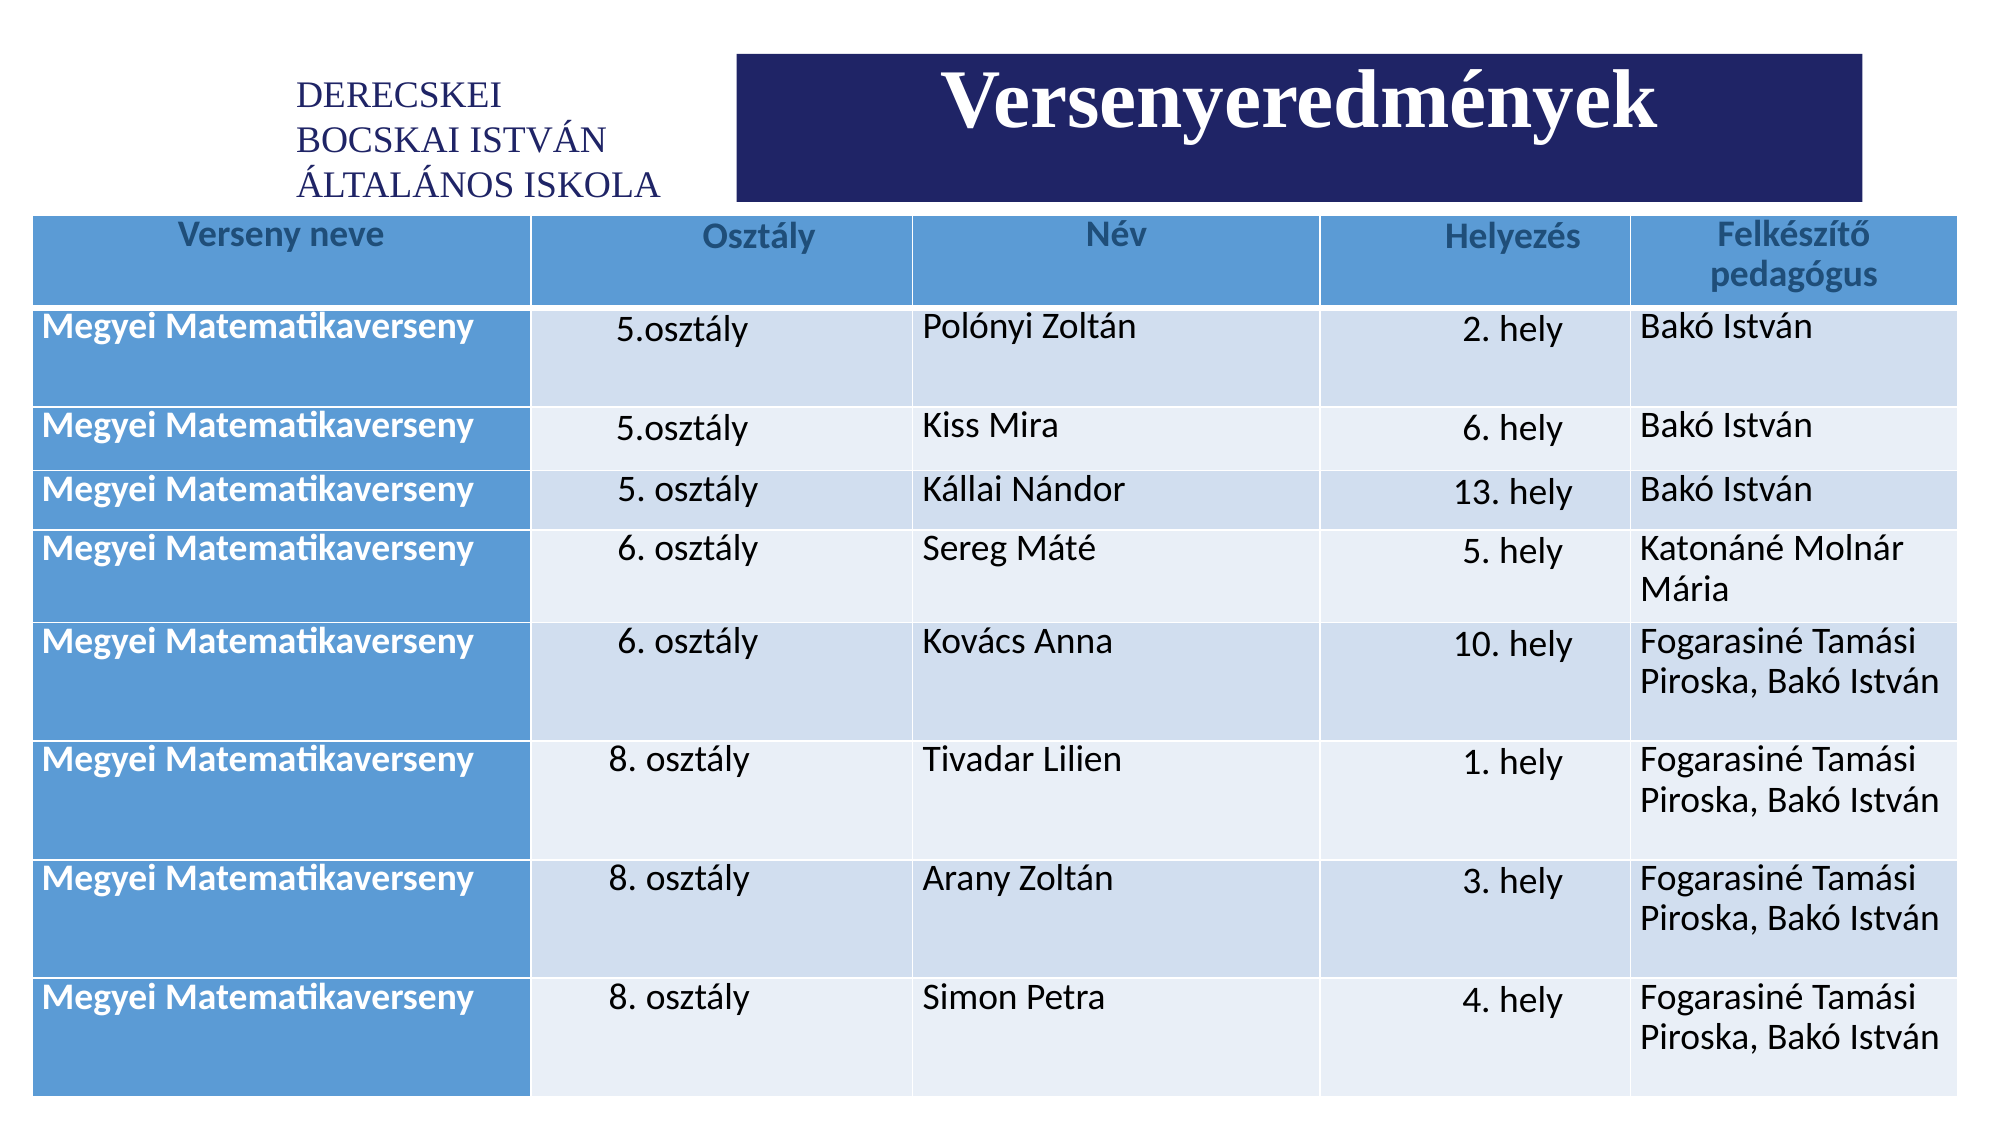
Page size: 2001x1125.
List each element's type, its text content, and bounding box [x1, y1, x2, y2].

table_cell 5. osztály [532, 471, 912, 529]
table_cell Fogarasiné Tamási Piroska, Bakó István [1631, 979, 1957, 1096]
table_cell Fogarasiné Tamási Piroska, Bakó István [1631, 861, 1957, 977]
table_header Osztály [532, 216, 912, 305]
table_cell Megyei Matematikaverseny [33, 531, 530, 622]
table_cell 2. hely [1321, 311, 1630, 406]
table_cell 8. osztály [532, 979, 912, 1096]
table_cell Bakó István [1631, 311, 1957, 406]
table_cell Megyei Matematikaverseny [33, 311, 530, 406]
table_cell 1. hely [1321, 742, 1630, 859]
table_cell Megyei Matematikaverseny [33, 408, 530, 470]
table_cell Megyei Matematikaverseny [33, 979, 530, 1096]
table_cell Tivadar Lilien [913, 742, 1319, 859]
table_cell Megyei Matematikaverseny [33, 623, 530, 740]
table_cell Megyei Matematikaverseny [33, 861, 530, 977]
list Versenyeredmények [736, 53, 1863, 202]
table_cell Sereg Máté [913, 531, 1319, 622]
table_cell Fogarasiné Tamási Piroska, Bakó István [1631, 623, 1957, 740]
table_cell 4. hely [1321, 979, 1630, 1096]
table_header Verseny neve [33, 216, 530, 305]
table_cell 5.osztály [532, 408, 912, 470]
table_cell Megyei Matematikaverseny [33, 742, 530, 859]
table_cell Megyei Matematikaverseny [33, 471, 530, 529]
table_header Helyezés [1321, 216, 1630, 305]
table_header Felkészítő pedagógus [1631, 216, 1957, 305]
table_cell Kiss Mira [913, 408, 1319, 470]
table_cell Kovács Anna [913, 623, 1319, 740]
table_cell 3. hely [1321, 861, 1630, 977]
table_cell 5. hely [1321, 531, 1630, 622]
table_cell Fogarasiné Tamási Piroska, Bakó István [1631, 742, 1957, 859]
table_cell 10. hely [1321, 623, 1630, 740]
table_cell Arany Zoltán [913, 861, 1319, 977]
table_cell 8. osztály [532, 742, 912, 859]
table_header Név [913, 216, 1319, 305]
table_cell Kállai Nándor [913, 471, 1319, 529]
table_cell 6. hely [1321, 408, 1630, 470]
table_cell Bakó István [1631, 471, 1957, 529]
table_cell 13. hely [1321, 471, 1630, 529]
table_cell Simon Petra [913, 979, 1319, 1096]
table_cell Katonáné Molnár Mária [1631, 531, 1957, 622]
table_cell 8. osztály [532, 861, 912, 977]
table_cell 6. osztály [532, 531, 912, 622]
table_cell 5.osztály [532, 311, 912, 406]
table_cell Bakó István [1631, 408, 1957, 470]
table_cell Polónyi Zoltán [913, 311, 1319, 406]
table_cell 6. osztály [532, 623, 912, 740]
